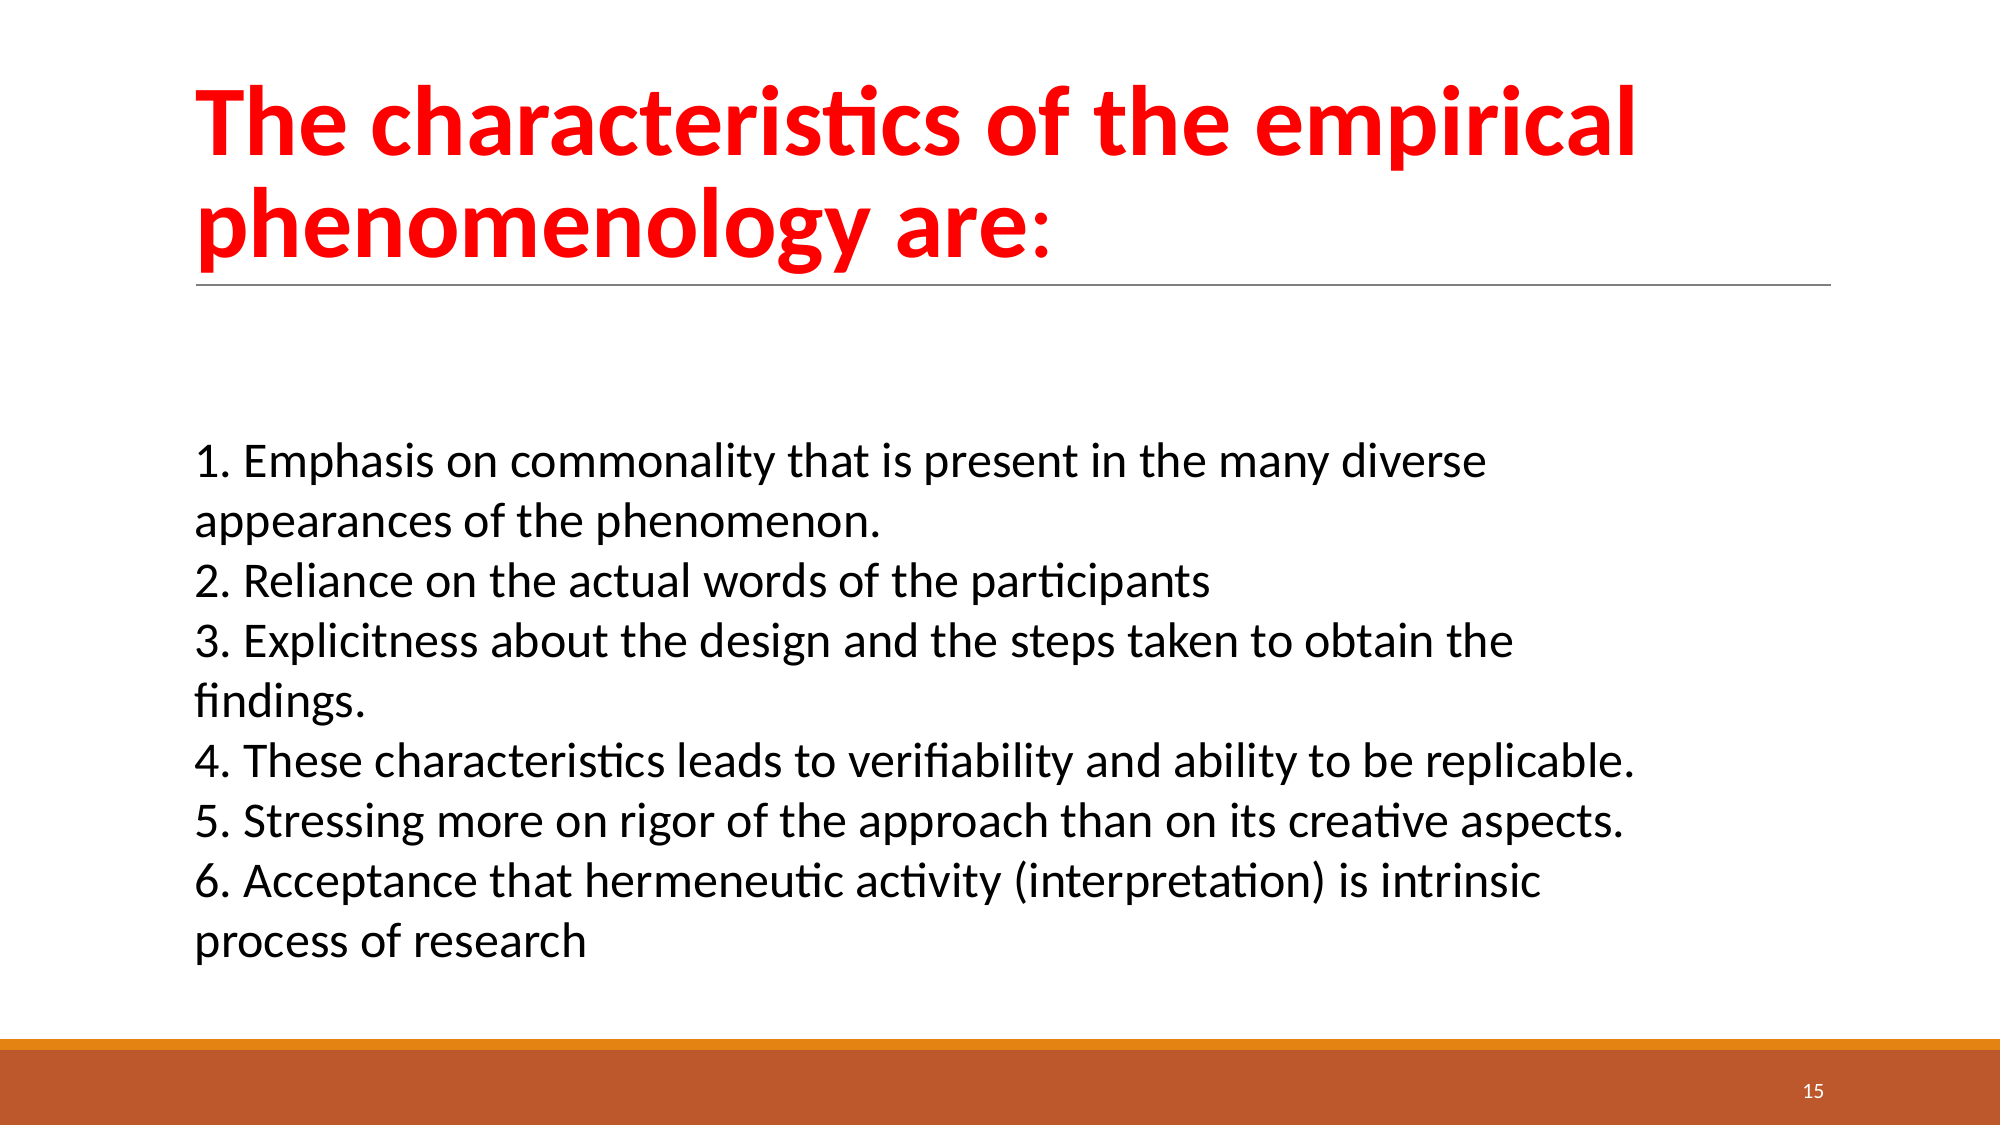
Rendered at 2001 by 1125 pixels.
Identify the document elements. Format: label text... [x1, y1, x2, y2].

slide_number 15 [1624, 1059, 1840, 1120]
text_box 1. Emphasis on commonality that is present in the many diverse appearances of the phenomenon. 2. Reliance on the actual words of the participants 3. Explicitness about the design and the steps taken to obtain the findings. 4. These characteristics leads to verifiability and ability to be replicable. 5. Stressing more on rigor of the approach than on its creative aspects. 6. Acceptance that hermeneutic activity (interpretation) is intrinsic process of research [179, 360, 1673, 1096]
title The characteristics of the empirical phenomenology are: [180, 47, 1830, 285]
